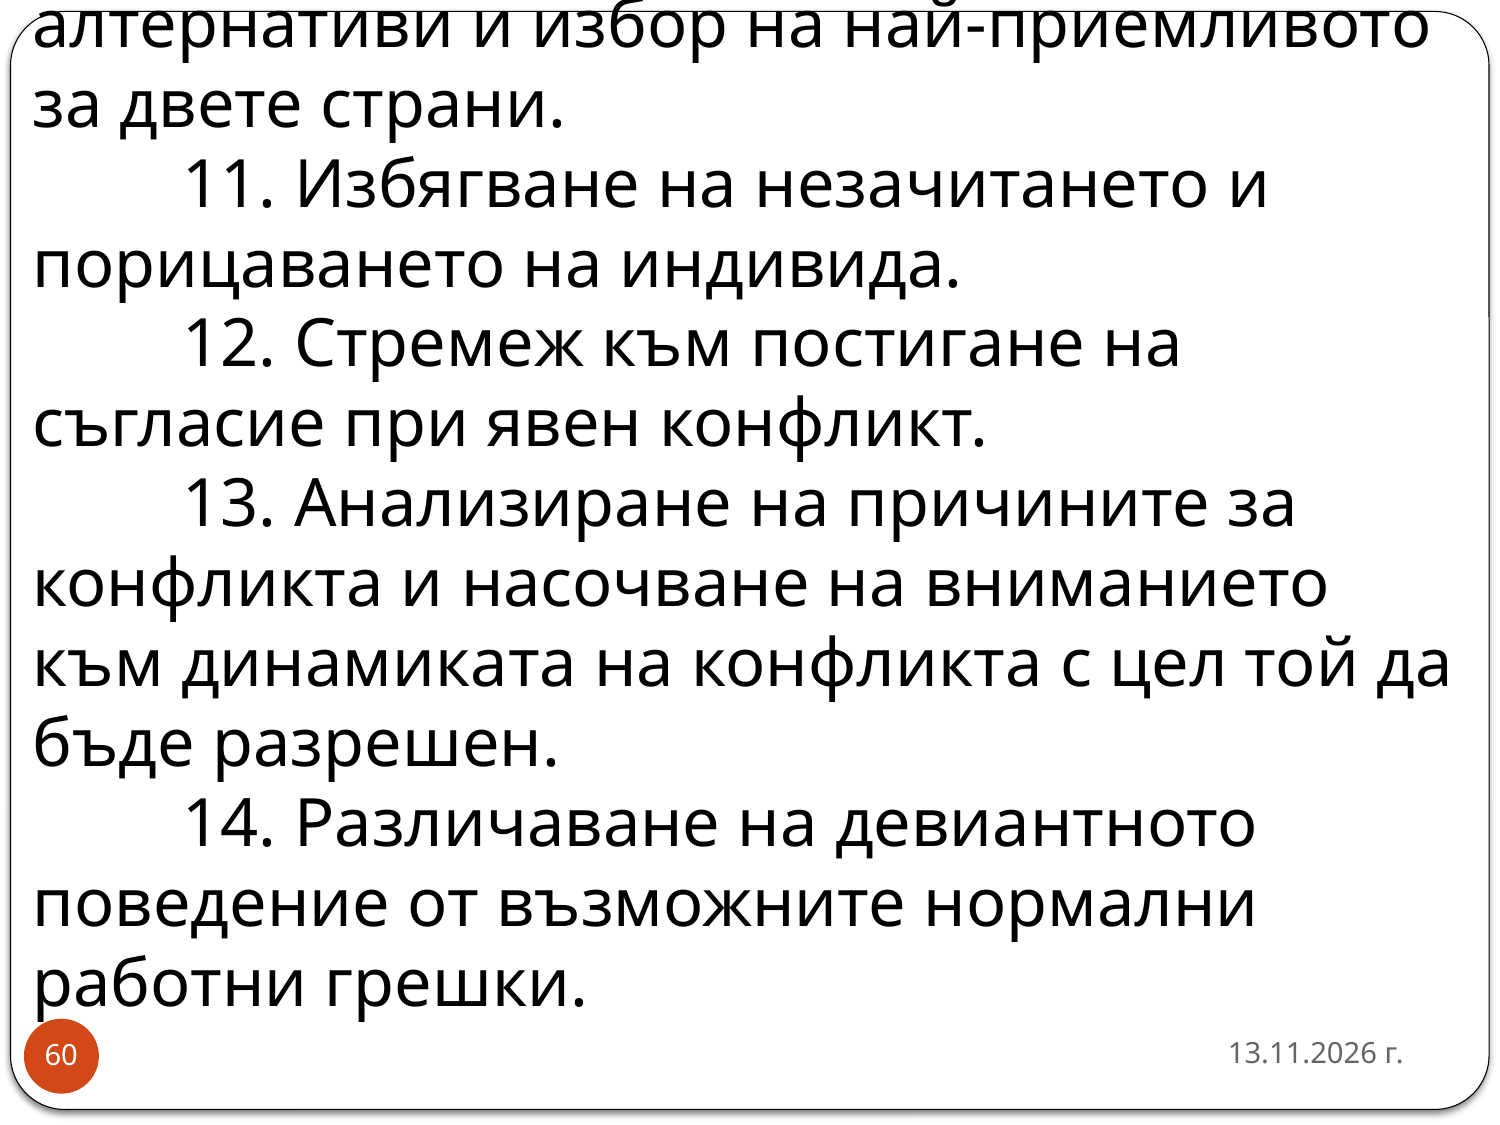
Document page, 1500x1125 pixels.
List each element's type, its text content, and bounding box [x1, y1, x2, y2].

title 10. Изучаване на всички възможни алтернативи и избор на най-приемливото за двете страни. 11. Избягване на незачитането и порицаването на индивида. 12. Стремеж към постигане на съгласие при явен конфликт. 13. Анализиране на причините за конфликта и насочване на вниманието към динамиката на конфликта с цел той да бъде разрешен. 14. Различаване на девиантното поведение от възможните нормални работни грешки. [17, 45, 1483, 1035]
slide_number 60 [23, 1018, 99, 1094]
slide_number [1012, 1015, 1419, 1094]
